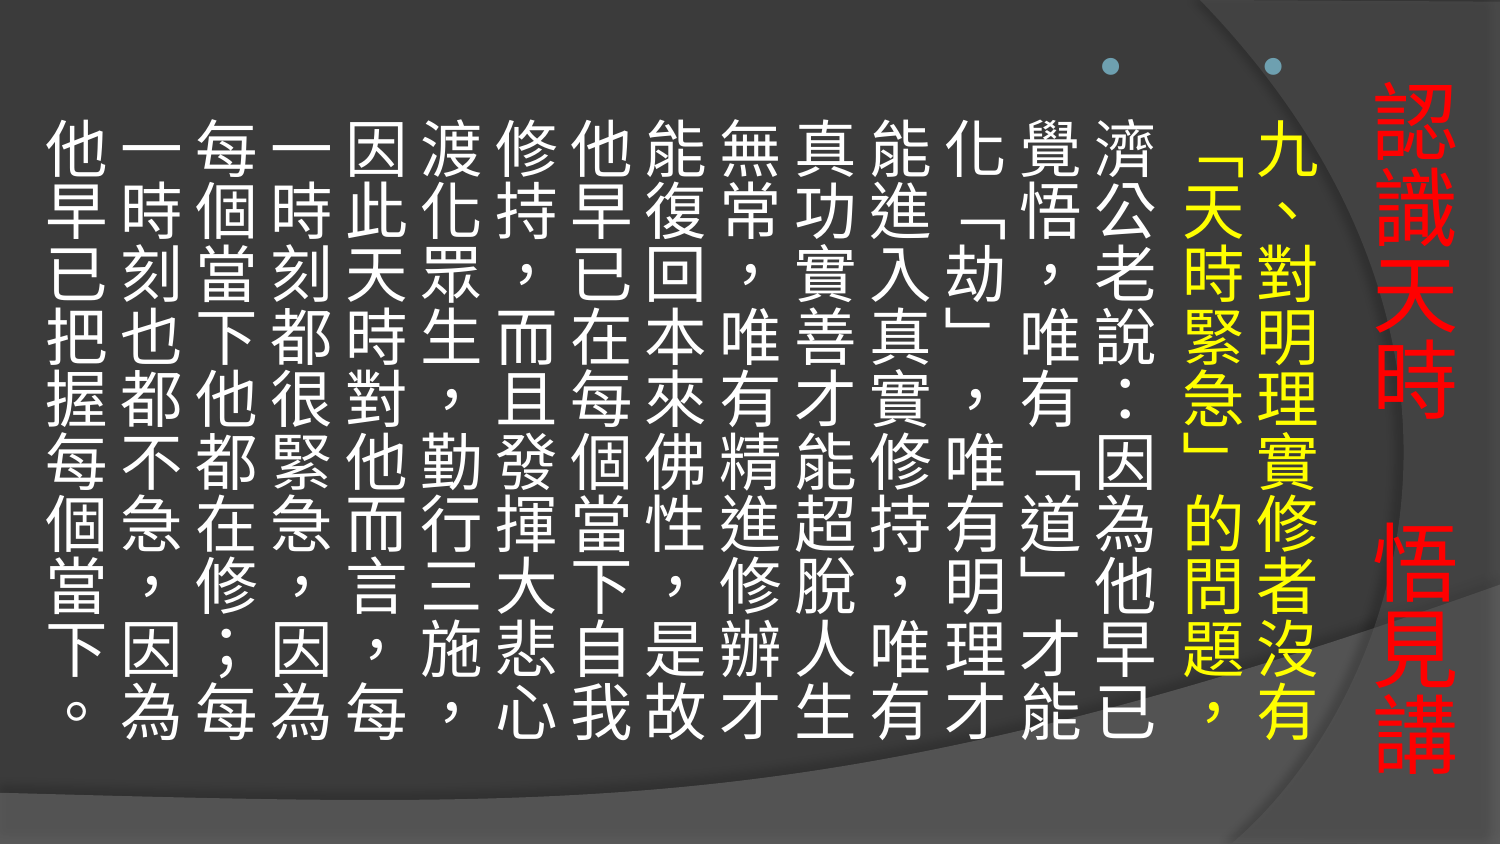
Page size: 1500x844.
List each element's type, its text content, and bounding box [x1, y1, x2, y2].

title 認識天時 悟見講 [1352, 43, 1473, 812]
list 九、對明理實修者沒有「天時緊急」的問題， 濟公老說：因為他早已覺悟，唯有「道」才能化「劫」，唯有明理才能進入真實修持，唯有真功實善才能超脫人生無常，唯有精進修辦才能復回本來佛性，是故他早已在每個當下自我修持，而且發揮大悲心渡化眾生，勤行三施，因此天時對他而言，每一時刻都很緊急，因為每個當下他都在修；每一時刻也都不急，因為他早已把握每個當下。 [29, 33, 1329, 812]
